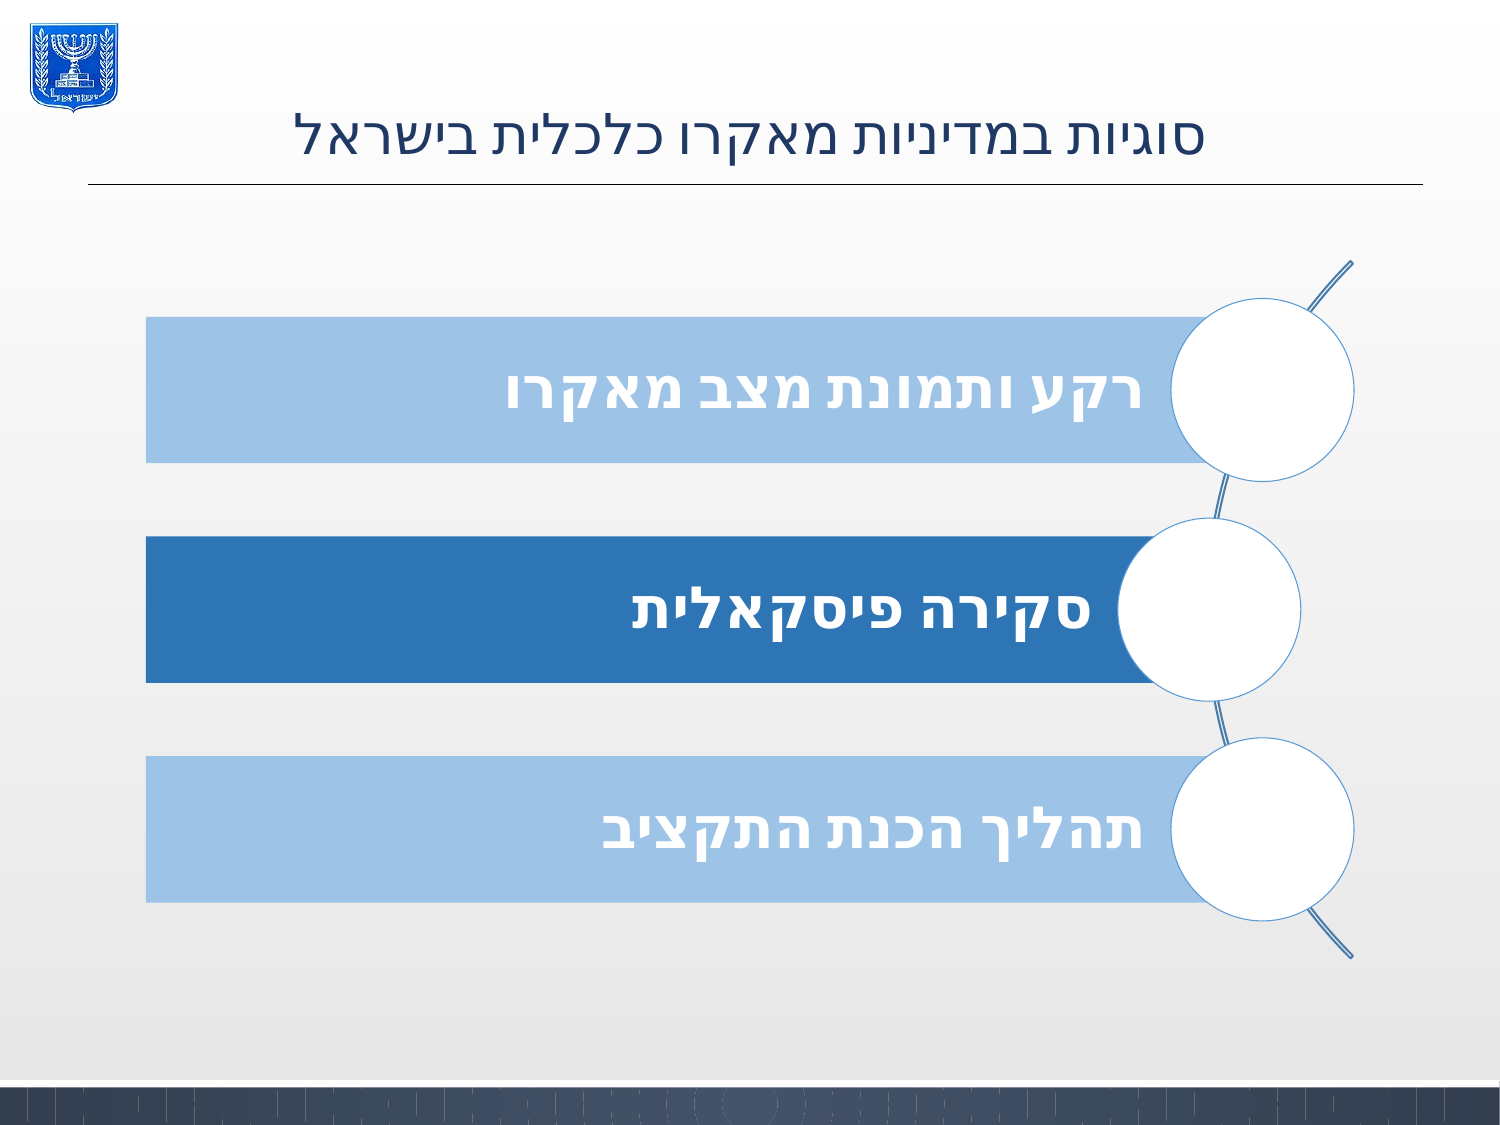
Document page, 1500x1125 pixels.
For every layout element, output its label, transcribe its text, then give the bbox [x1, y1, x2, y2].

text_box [135, 243, 1365, 976]
title סוגיות במדיניות מאקרו כלכלית בישראל [75, 42, 1425, 231]
picture [17, 19, 131, 114]
